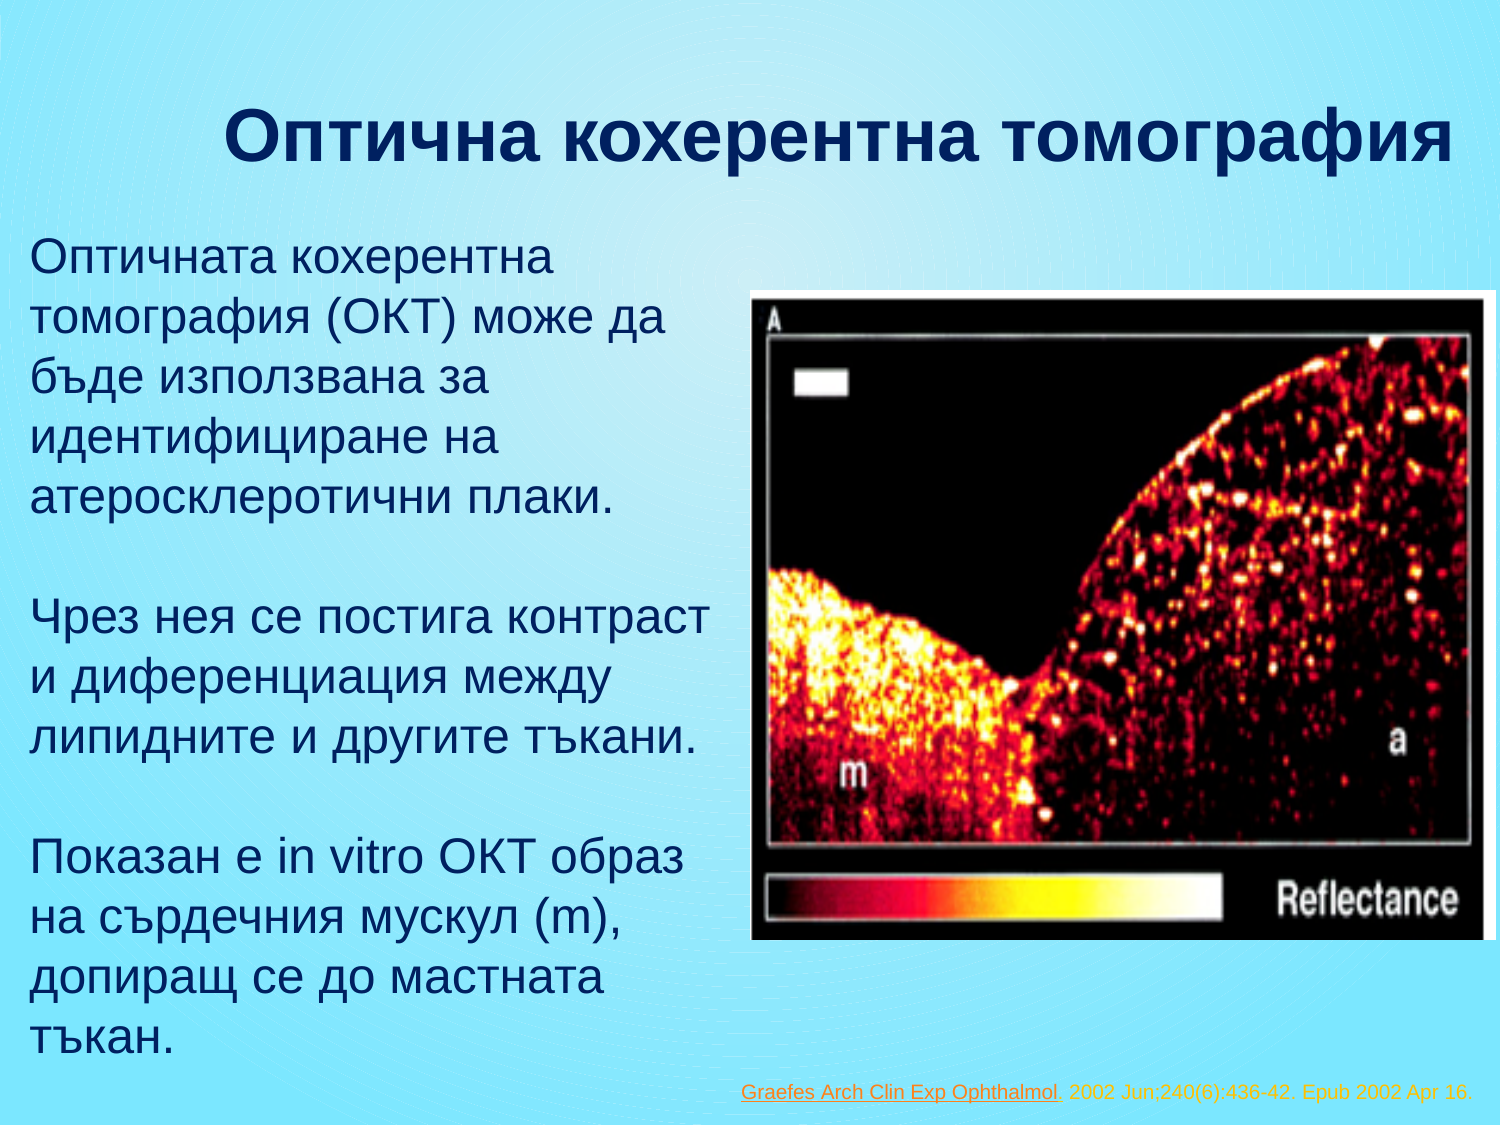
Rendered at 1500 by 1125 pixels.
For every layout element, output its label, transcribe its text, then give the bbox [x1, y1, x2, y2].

list Оптичната кохерентна томография (OКT) може да бъде използвана за идентифициране на атеросклеротични плаки. Чрез нея се постига контраст и диференциация между липидните и другите тъкани. Показан е in vitro OКT образ на сърдечния мускул (m), допиращ се до мастната тъкан. [29, 223, 750, 1064]
text_box Graefes Arch Clin Exp Ophthalmol. 2002 Jun;240(6):436-42. Epub 2002 Apr 16. [726, 1071, 1500, 1112]
title Оптична кохерентна томография [100, 42, 1471, 185]
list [749, 290, 1496, 940]
